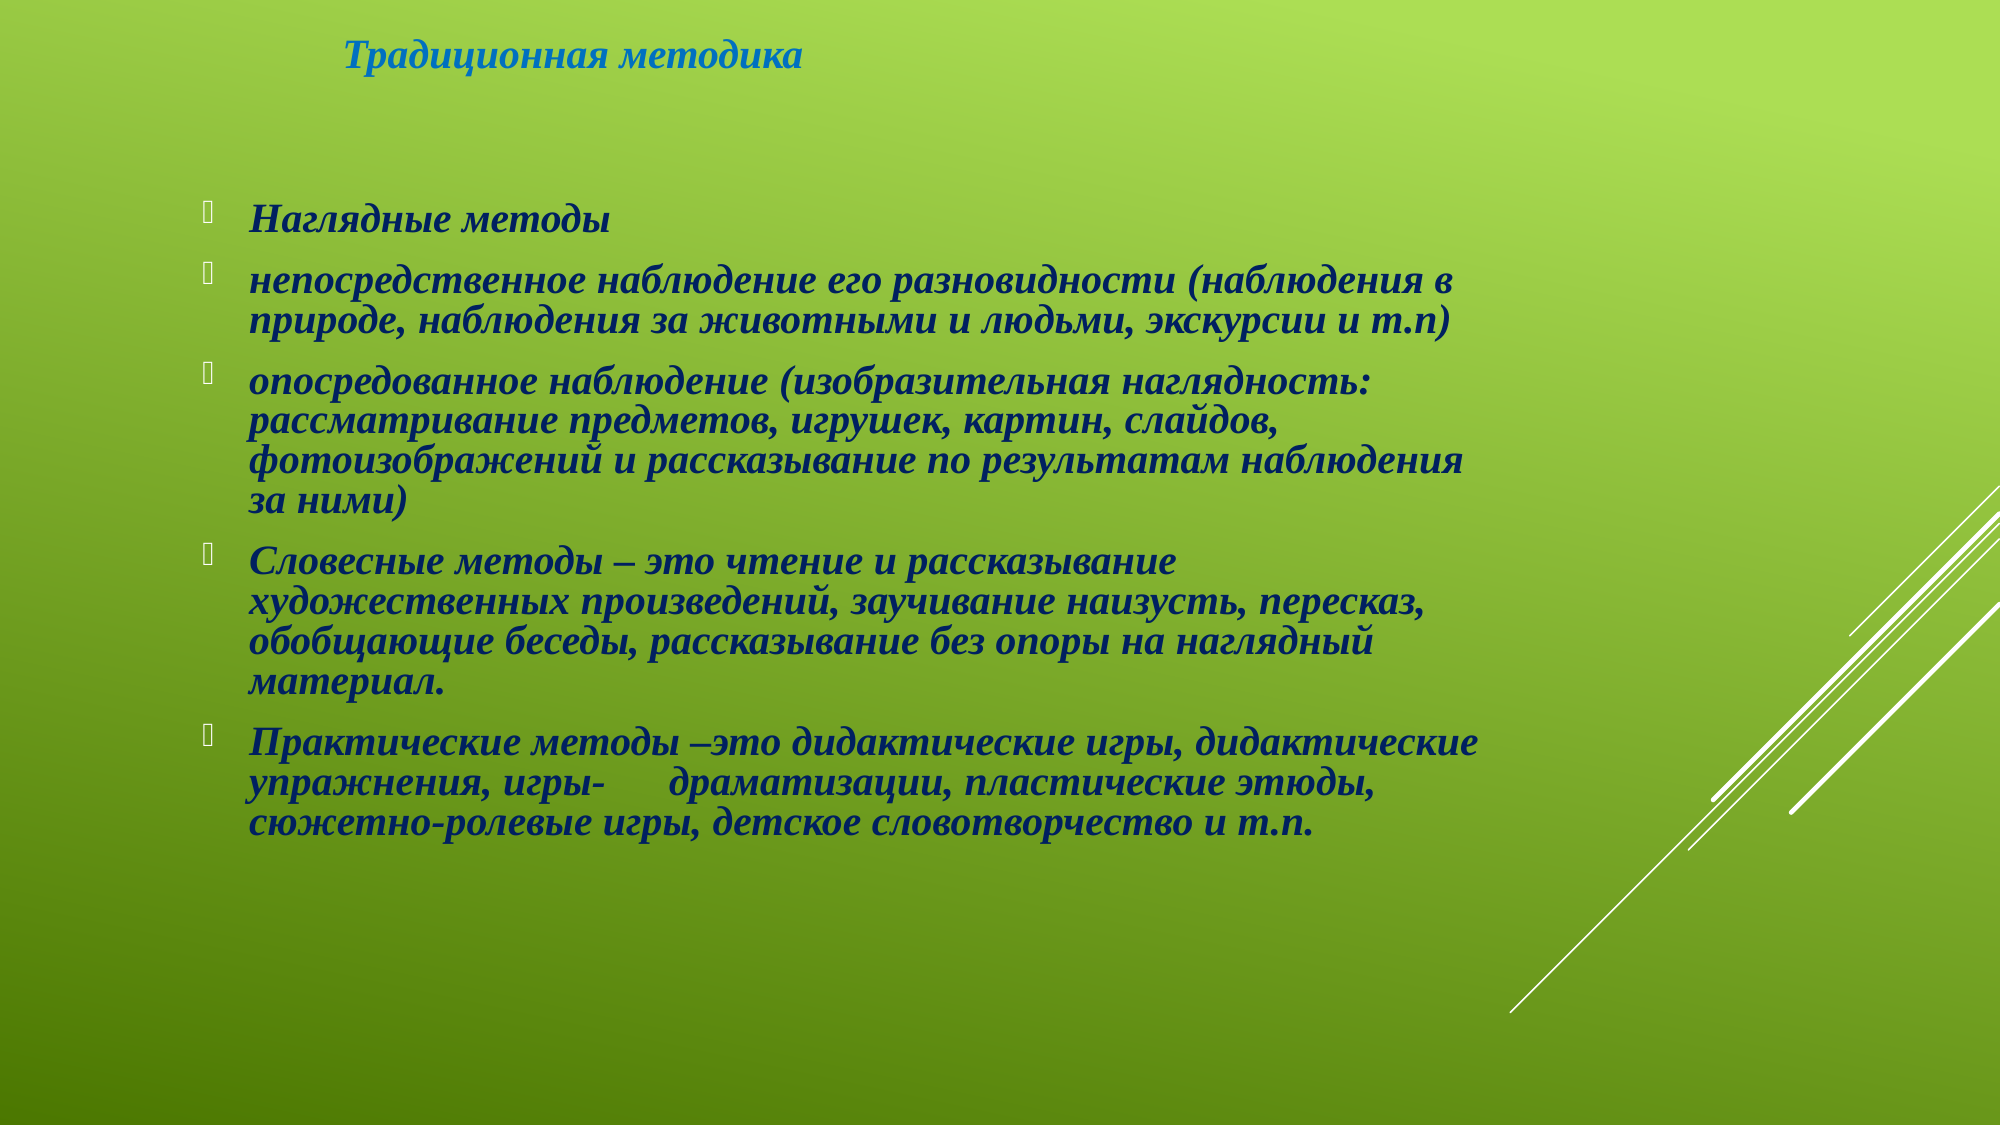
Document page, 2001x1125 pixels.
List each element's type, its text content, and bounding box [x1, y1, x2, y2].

list Наглядные методы непосредственное наблюдение его разновидности (наблюдения в природе, наблюдения за животными и людьми, экскурсии и т.п) опосредованное наблюдение (изобразительная наглядность: рассматривание предметов, игрушек, картин, слайдов, фотоизображений и рассказывание по результатам наблюдения за ними) Словесные методы – это чтение и рассказывание художественных произведений, заучивание наизусть, пересказ, обобщающие беседы, рассказывание без опоры на наглядный материал. Практические методы –это дидактические игры, дидактические упражнения, игры- драматизации, пластические этюды, сюжетно-ролевые игры, детское словотворчество и т.п. [112, 112, 1513, 706]
text_box Традиционная методика [40, 19, 1116, 85]
